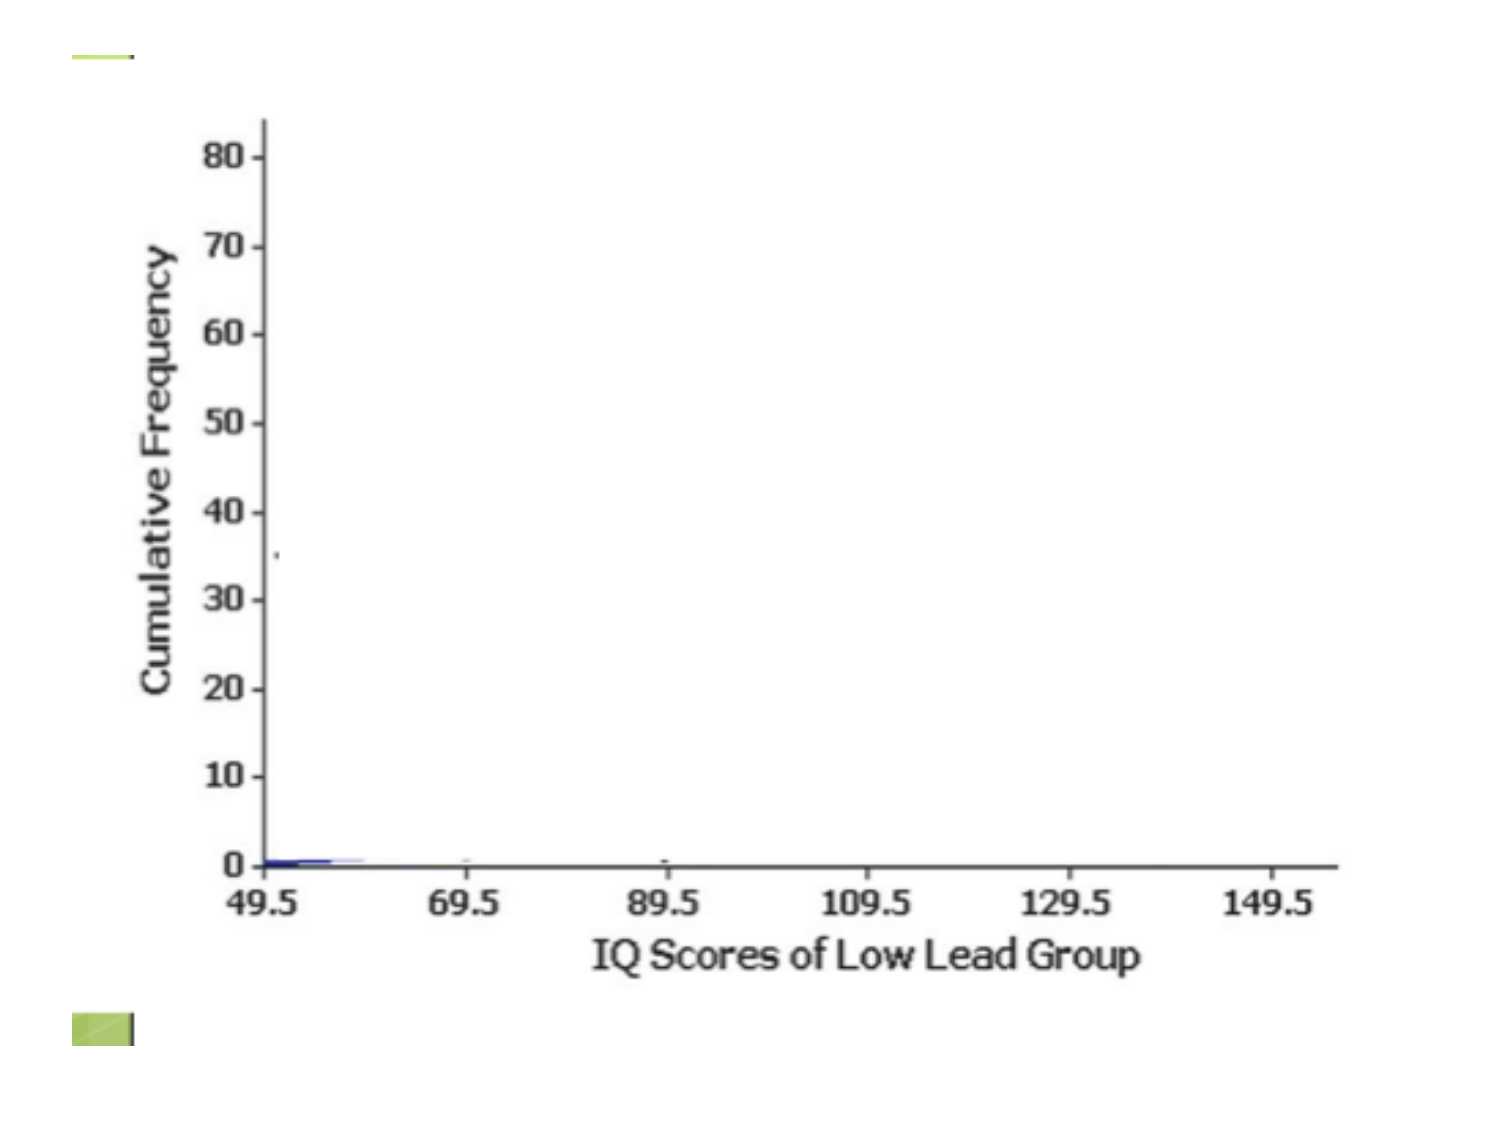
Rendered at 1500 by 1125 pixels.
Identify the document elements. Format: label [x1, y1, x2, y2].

picture [71, 55, 1358, 1046]
